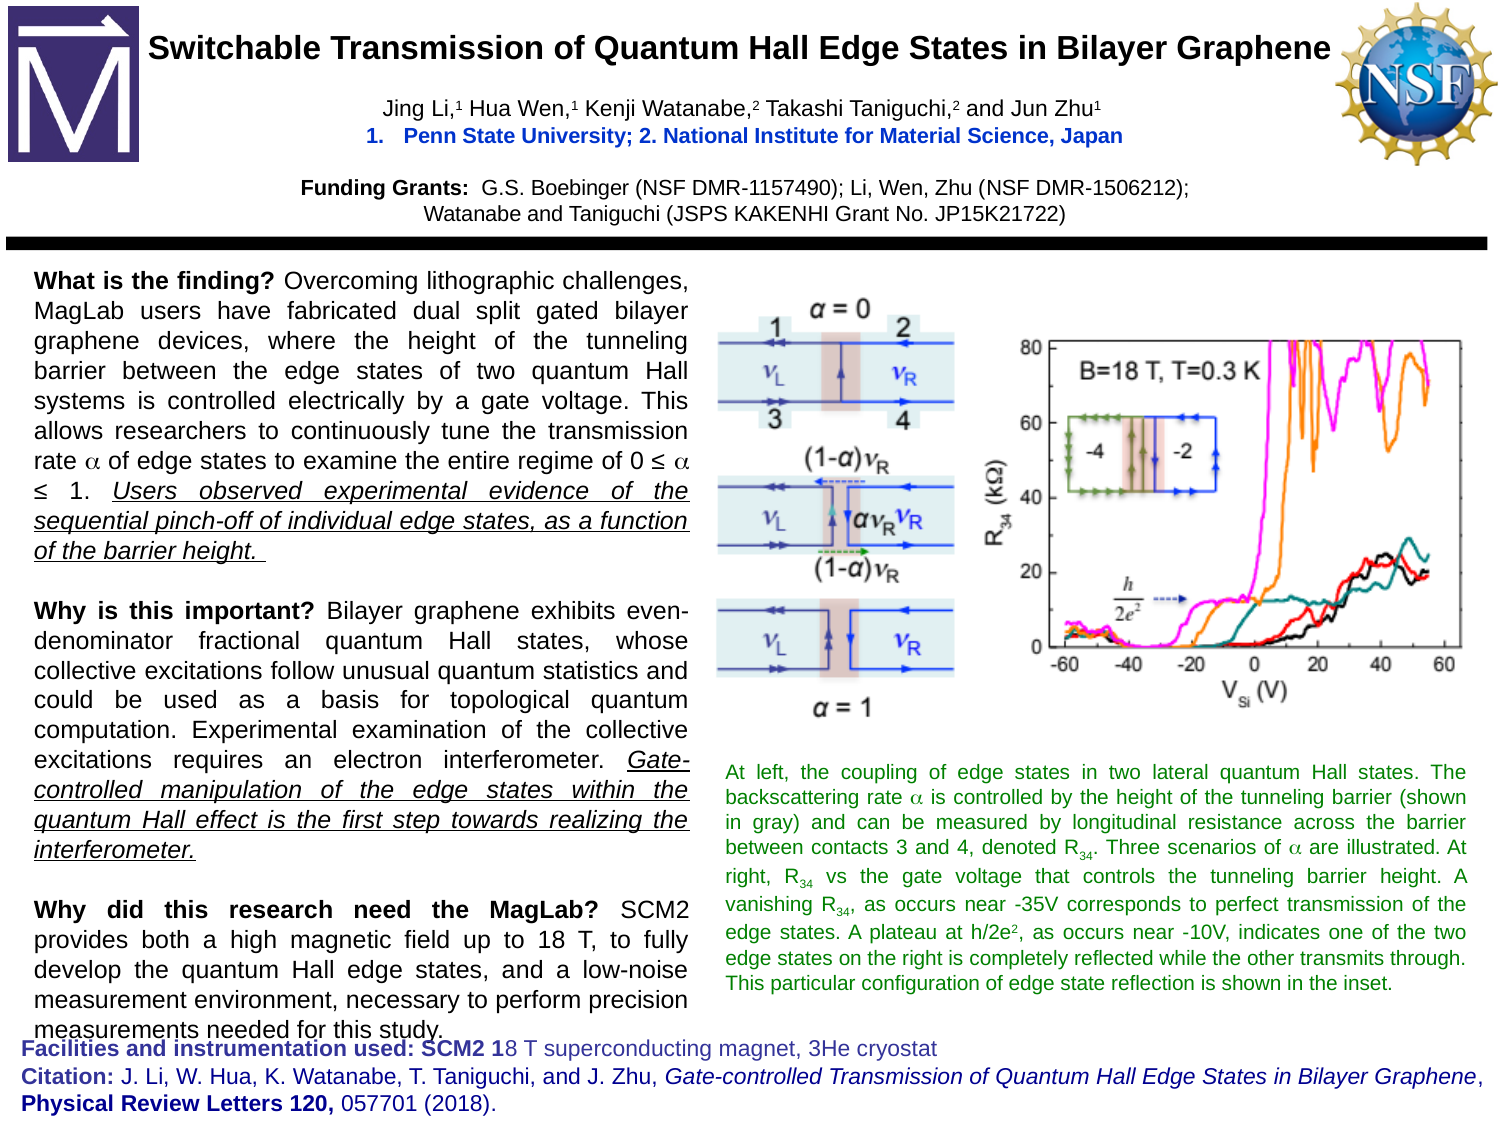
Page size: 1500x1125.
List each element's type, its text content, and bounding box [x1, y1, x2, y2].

text_box At left, the coupling of edge states in two lateral quantum Hall states. The backscattering rate a is controlled by the height of the tunneling barrier (shown in gray) and can be measured by longitudinal resistance across the barrier between contacts 3 and 4, denoted R34. Three scenarios of a are illustrated. At right, R34 vs the gate voltage that controls the tunneling barrier height. A vanishing R34, as occurs near -35V corresponds to perfect transmission of the edge states. A plateau at h/2e2, as occurs near -10V, indicates one of the two edge states on the right is completely reflected while the other transmits through. This particular configuration of edge state reflection is shown in the inset. [710, 751, 1482, 1002]
picture [8, 6, 139, 163]
picture [1332, 0, 1500, 169]
picture [703, 282, 1469, 733]
text_box Switchable Transmission of Quantum Hall Edge States in Bilayer Graphene Jing Li,1 Hua Wen,1 Kenji Watanabe,2 Takashi Taniguchi,2 and Jun Zhu1 Penn State University; 2. National Institute for Material Science, Japan Funding Grants: G.S. Boebinger (NSF DMR-1157490); Li, Wen, Zhu (NSF DMR-1506212); Watanabe and Taniguchi (JSPS KAKENHI Grant No. JP15K21722) [86, 19, 1404, 234]
text_box Facilities and instrumentation used: SCM2 18 T superconducting magnet, 3He cryostat Citation: J. Li, W. Hua, K. Watanabe, T. Taniguchi, and J. Zhu, Gate-controlled Transmission of Quantum Hall Edge States in Bilayer Graphene, Physical Review Letters 120, 057701 (2018). [6, 1026, 1500, 1124]
text_box What is the finding? Overcoming lithographic challenges, MagLab users have fabricated dual split gated bilayer graphene devices, where the height of the tunneling barrier between the edge states of two quantum Hall systems is controlled electrically by a gate voltage. This allows researchers to continuously tune the transmission rate a of edge states to examine the entire regime of 0 ≤ a ≤ 1. Users observed experimental evidence of the sequential pinch-off of individual edge states, as a function of the barrier height. Why is this important? Bilayer graphene exhibits even-denominator fractional quantum Hall states, whose collective excitations follow unusual quantum statistics and could be used as a basis for topological quantum computation. Experimental examination of the collective excitations requires an electron interferometer. Gate-controlled manipulation of the edge states within the quantum Hall effect is the first step towards realizing the interferometer. Why did this research need the MagLab? SCM2 provides both a high magnetic field up to 18 T, to fully develop the quantum Hall edge states, and a low-noise measurement environment, necessary to perform precision measurements needed for this study. [0, 227, 705, 1051]
